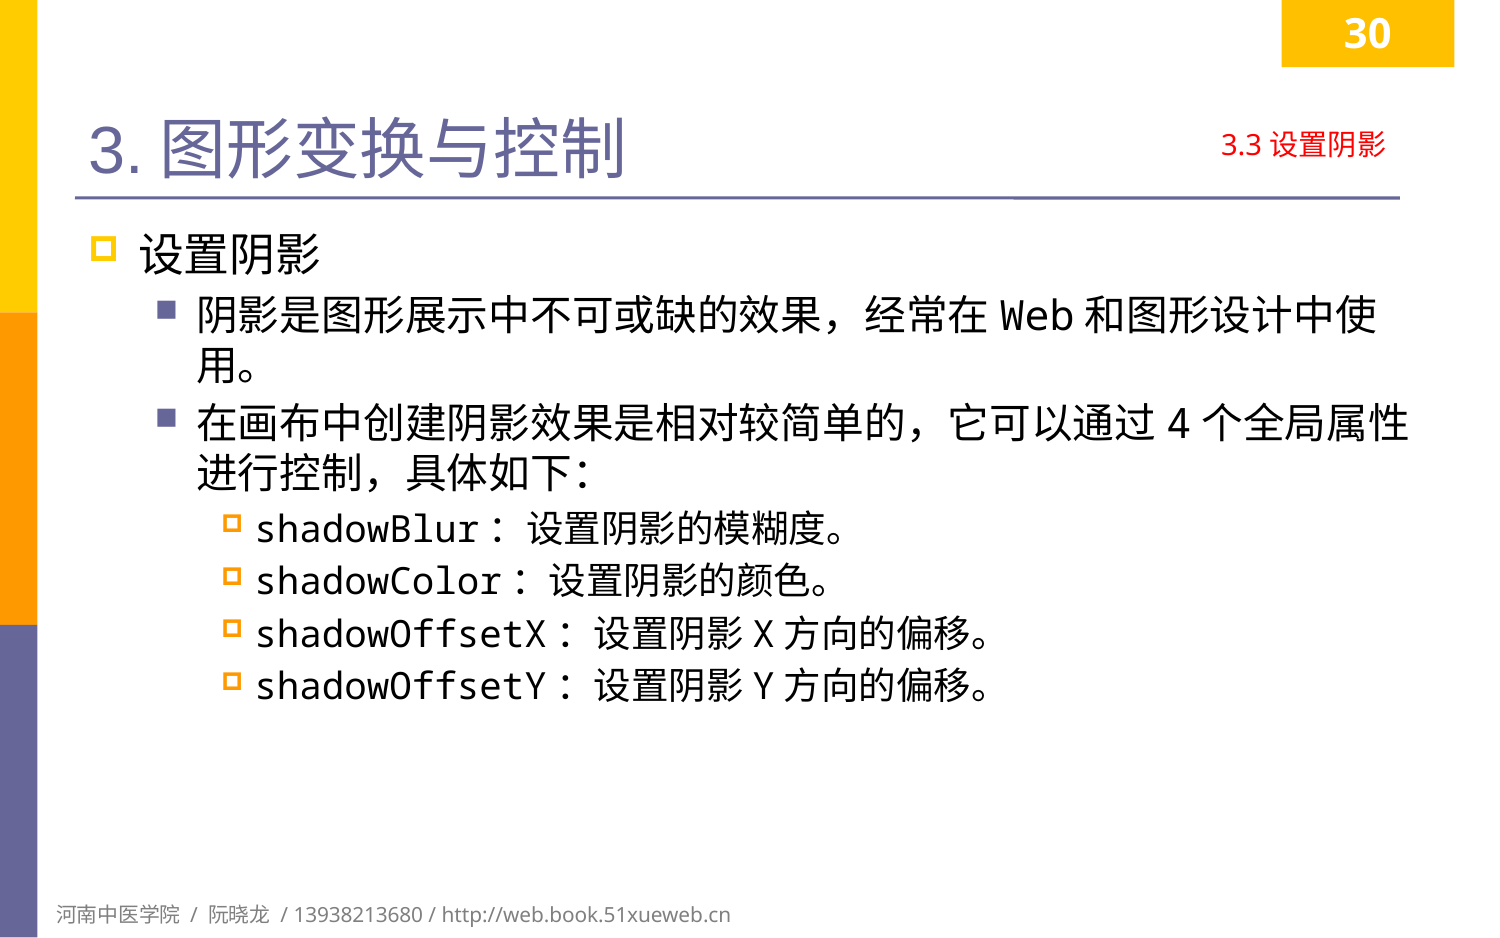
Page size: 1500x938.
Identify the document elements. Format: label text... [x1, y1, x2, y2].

list 设置阴影 阴影是图形展示中不可或缺的效果，经常在Web和图形设计中使用。 在画布中创建阴影效果是相对较简单的，它可以通过4个全局属性进行控制，具体如下： shadowBlur：设置阴影的模糊度。 shadowColor：设置阴影的颜色。 shadowOffsetX：设置阴影X方向的偏移。 shadowOffsetY：设置阴影Y方向的偏移。 [75, 218, 1425, 839]
slide_number 30 [1281, 0, 1455, 68]
title 3.图形变换与控制 [75, 37, 1425, 194]
list 3.3设置阴影 [643, 119, 1400, 167]
